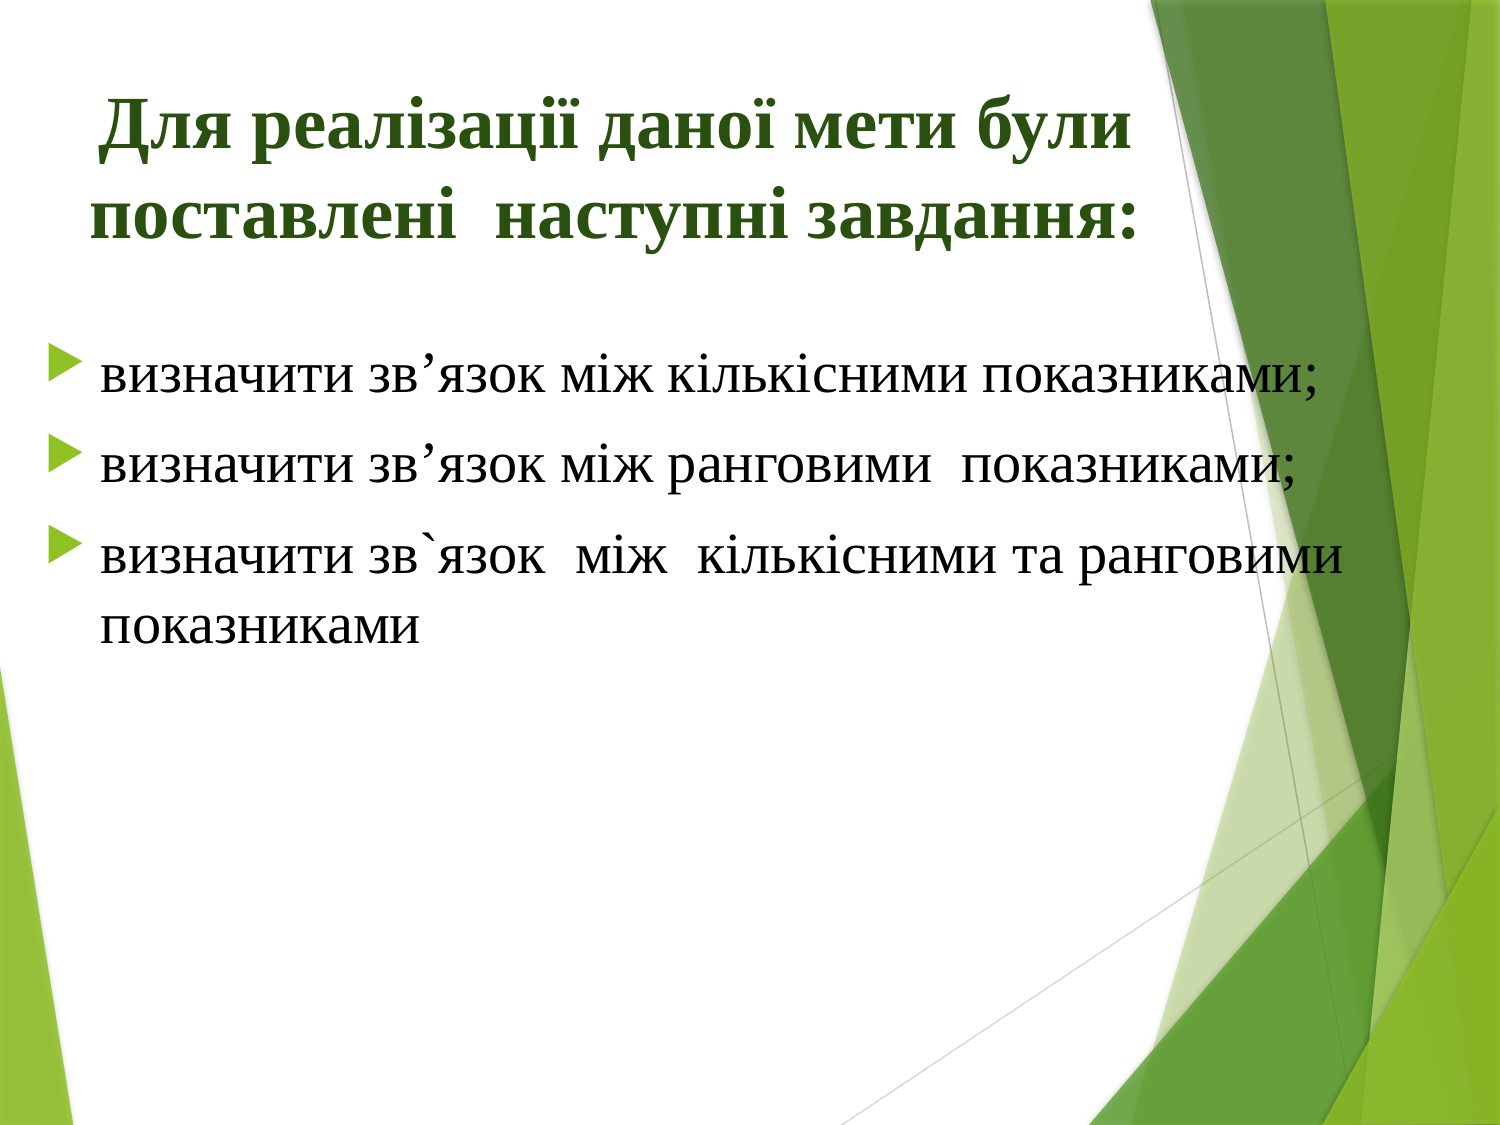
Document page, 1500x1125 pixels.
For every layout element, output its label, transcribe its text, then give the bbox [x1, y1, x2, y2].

list визначити зв’язок між кількісними показниками; визначити зв’язок між ранговими показниками; визначити зв`язок між кількісними та ранговими показниками [29, 326, 1447, 1035]
title Для реалізації даної мети були поставлені наступні завдання: [0, 66, 1274, 244]
